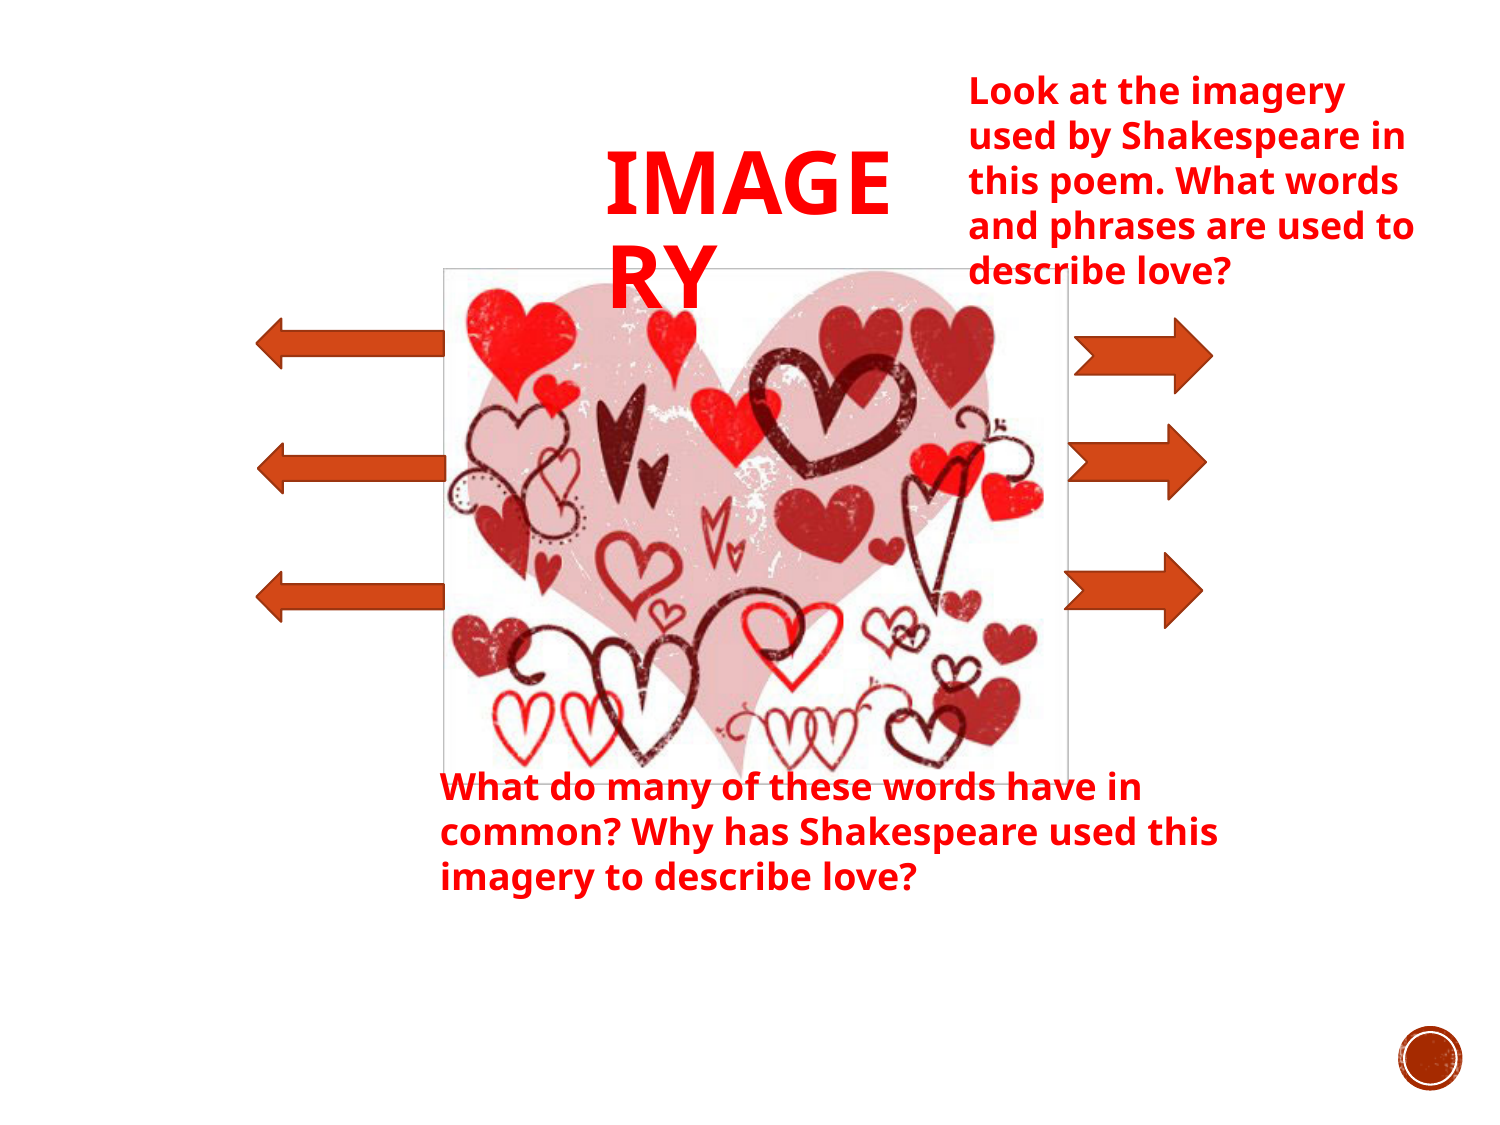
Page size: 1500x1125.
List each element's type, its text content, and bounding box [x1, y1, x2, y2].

text_box [255, 570, 444, 623]
text_box [1073, 317, 1214, 395]
text_box What do many of these words have in common? Why has Shakespeare used this imagery to describe love? [424, 755, 1313, 906]
text_box [255, 317, 444, 370]
text_box [257, 442, 444, 495]
picture [443, 268, 1069, 784]
text_box Look at the imagery used by Shakespeare in this poem. What words and phrases are used to describe love? [953, 59, 1450, 300]
text_box [1070, 552, 1204, 629]
title Imagery [590, 165, 953, 268]
text_box [1070, 423, 1207, 501]
